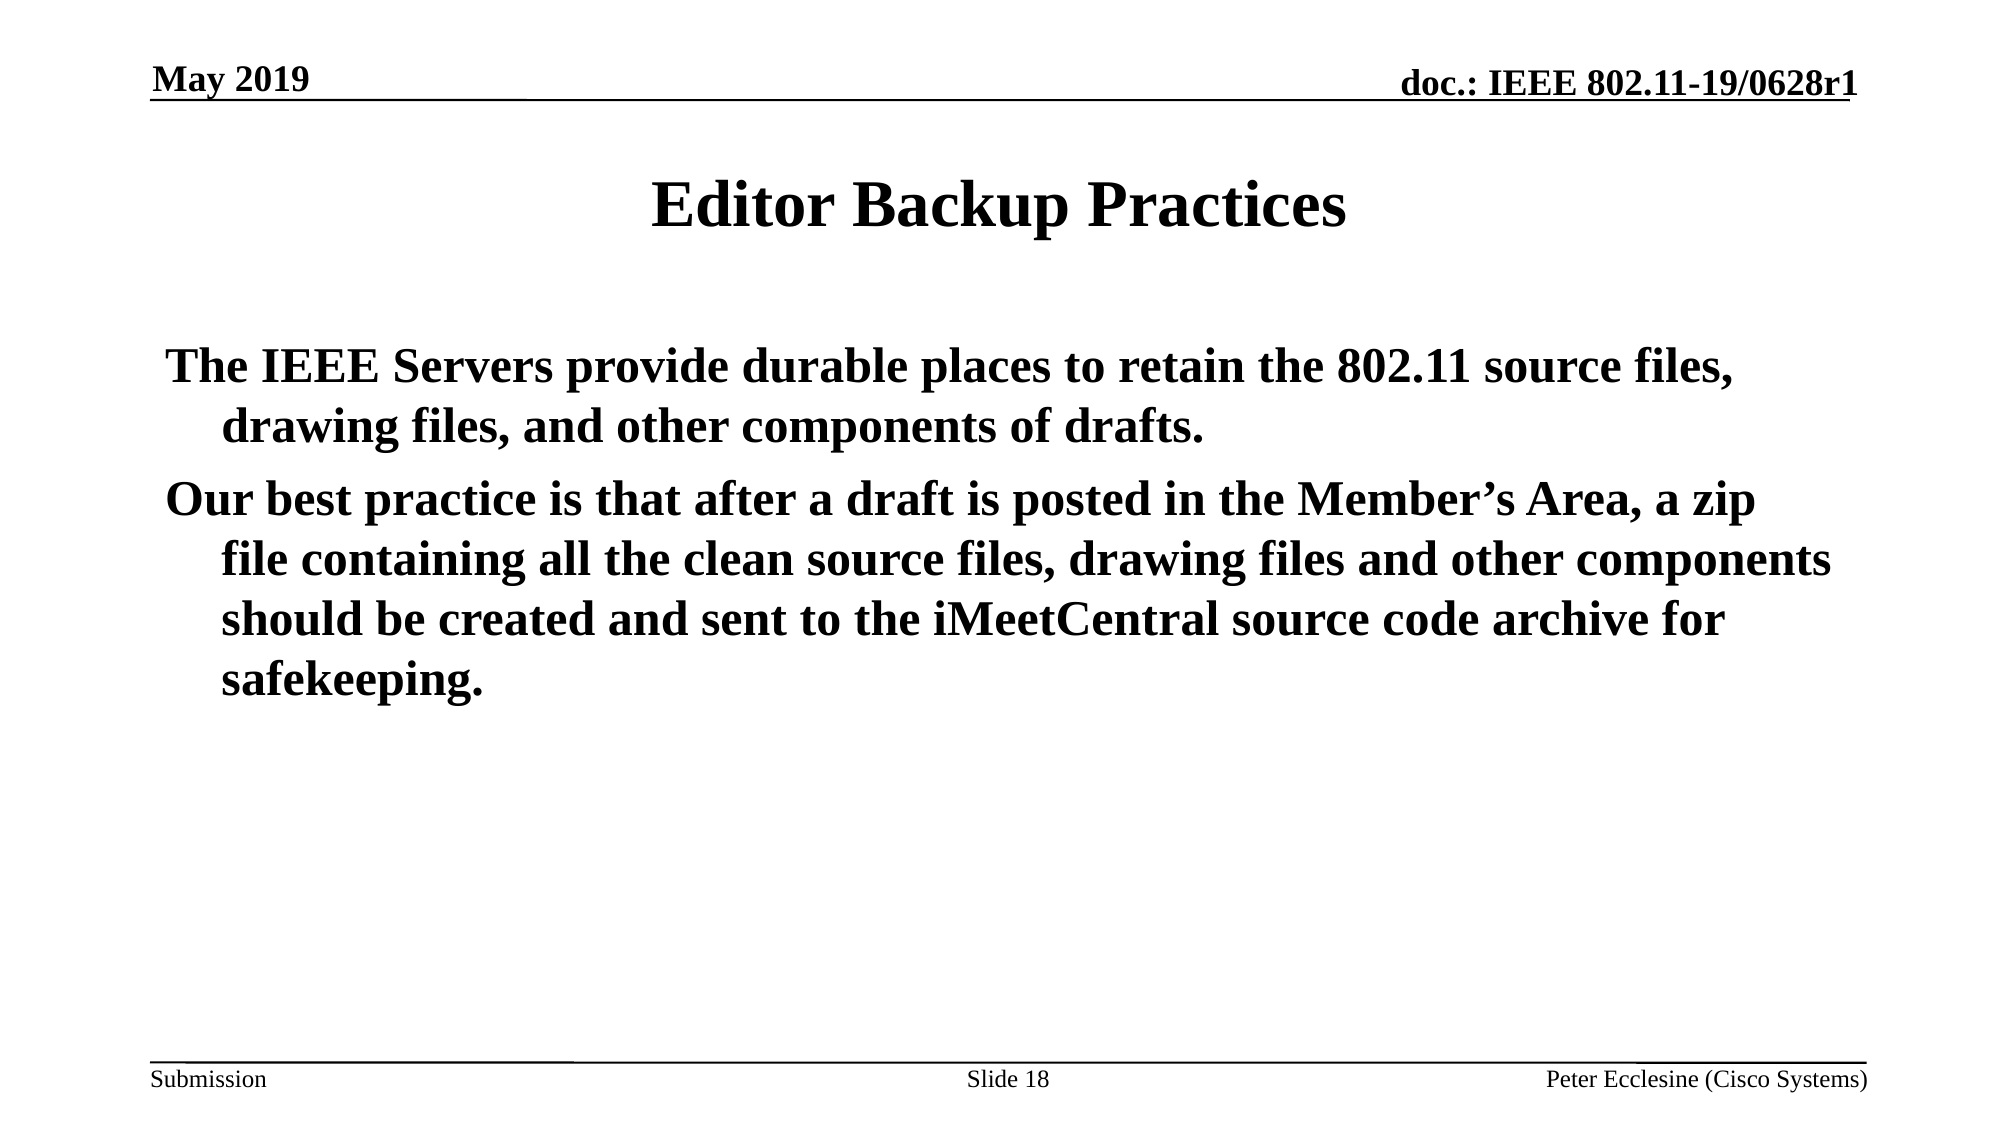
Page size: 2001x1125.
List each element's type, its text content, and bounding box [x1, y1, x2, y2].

footer Peter Ecclesine (Cisco Systems) [1171, 1061, 1869, 1093]
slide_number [152, 54, 563, 100]
list The IEEE Servers provide durable places to retain the 802.11 source files, drawing files, and other components of drafts. Our best practice is that after a draft is posted in the Member’s Area, a zip file containing all the clean source files, drawing files and other components should be created and sent to the iMeetCentral source code archive for safekeeping. [149, 324, 1850, 1000]
title Editor Backup Practices [149, 112, 1850, 288]
slide_number Slide 18 [950, 1061, 1067, 1123]
